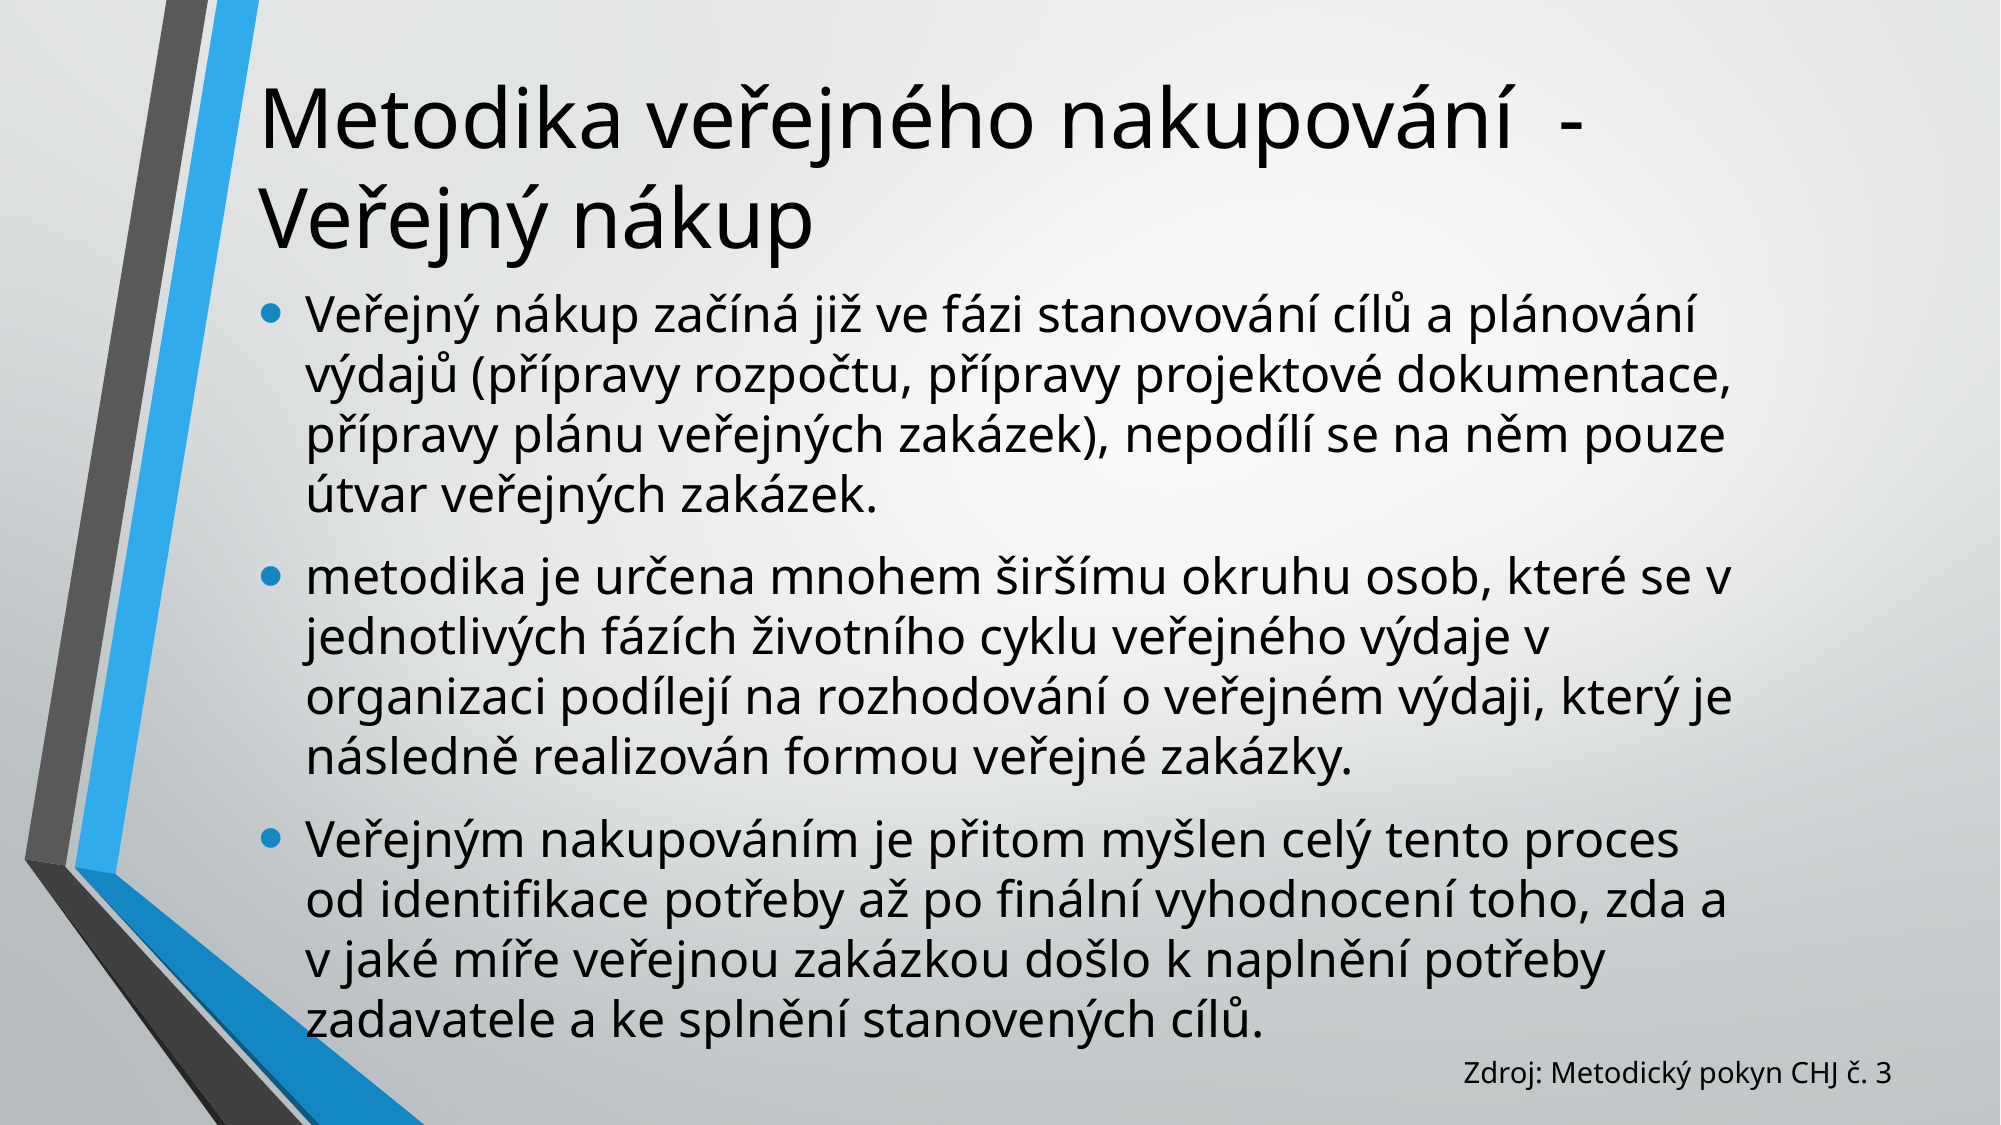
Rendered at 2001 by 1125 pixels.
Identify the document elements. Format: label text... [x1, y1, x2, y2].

text_box Zdroj: Metodický pokyn CHJ č. 3 [1448, 1046, 1960, 1097]
title Metodika veřejného nakupování - Veřejný nákup [243, 21, 1887, 309]
list Veřejný nákup začíná již ve fázi stanovování cílů a plánování výdajů (přípravy rozpočtu, přípravy projektové dokumentace, přípravy plánu veřejných zakázek), nepodílí se na něm pouze útvar veřejných zakázek. metodika je určena mnohem širšímu okruhu osob, které se v jednotlivých fázích životního cyklu veřejného výdaje v organizaci podílejí na rozhodování o veřejném výdaji, který je následně realizován formou veřejné zakázky. Veřejným nakupováním je přitom myšlen celý tento proces od identifikace potřeby až po finální vyhodnocení toho, zda a v jaké míře veřejnou zakázkou došlo k naplnění potřeby zadavatele a ke splnění stanovených cílů. [243, 308, 1757, 1022]
